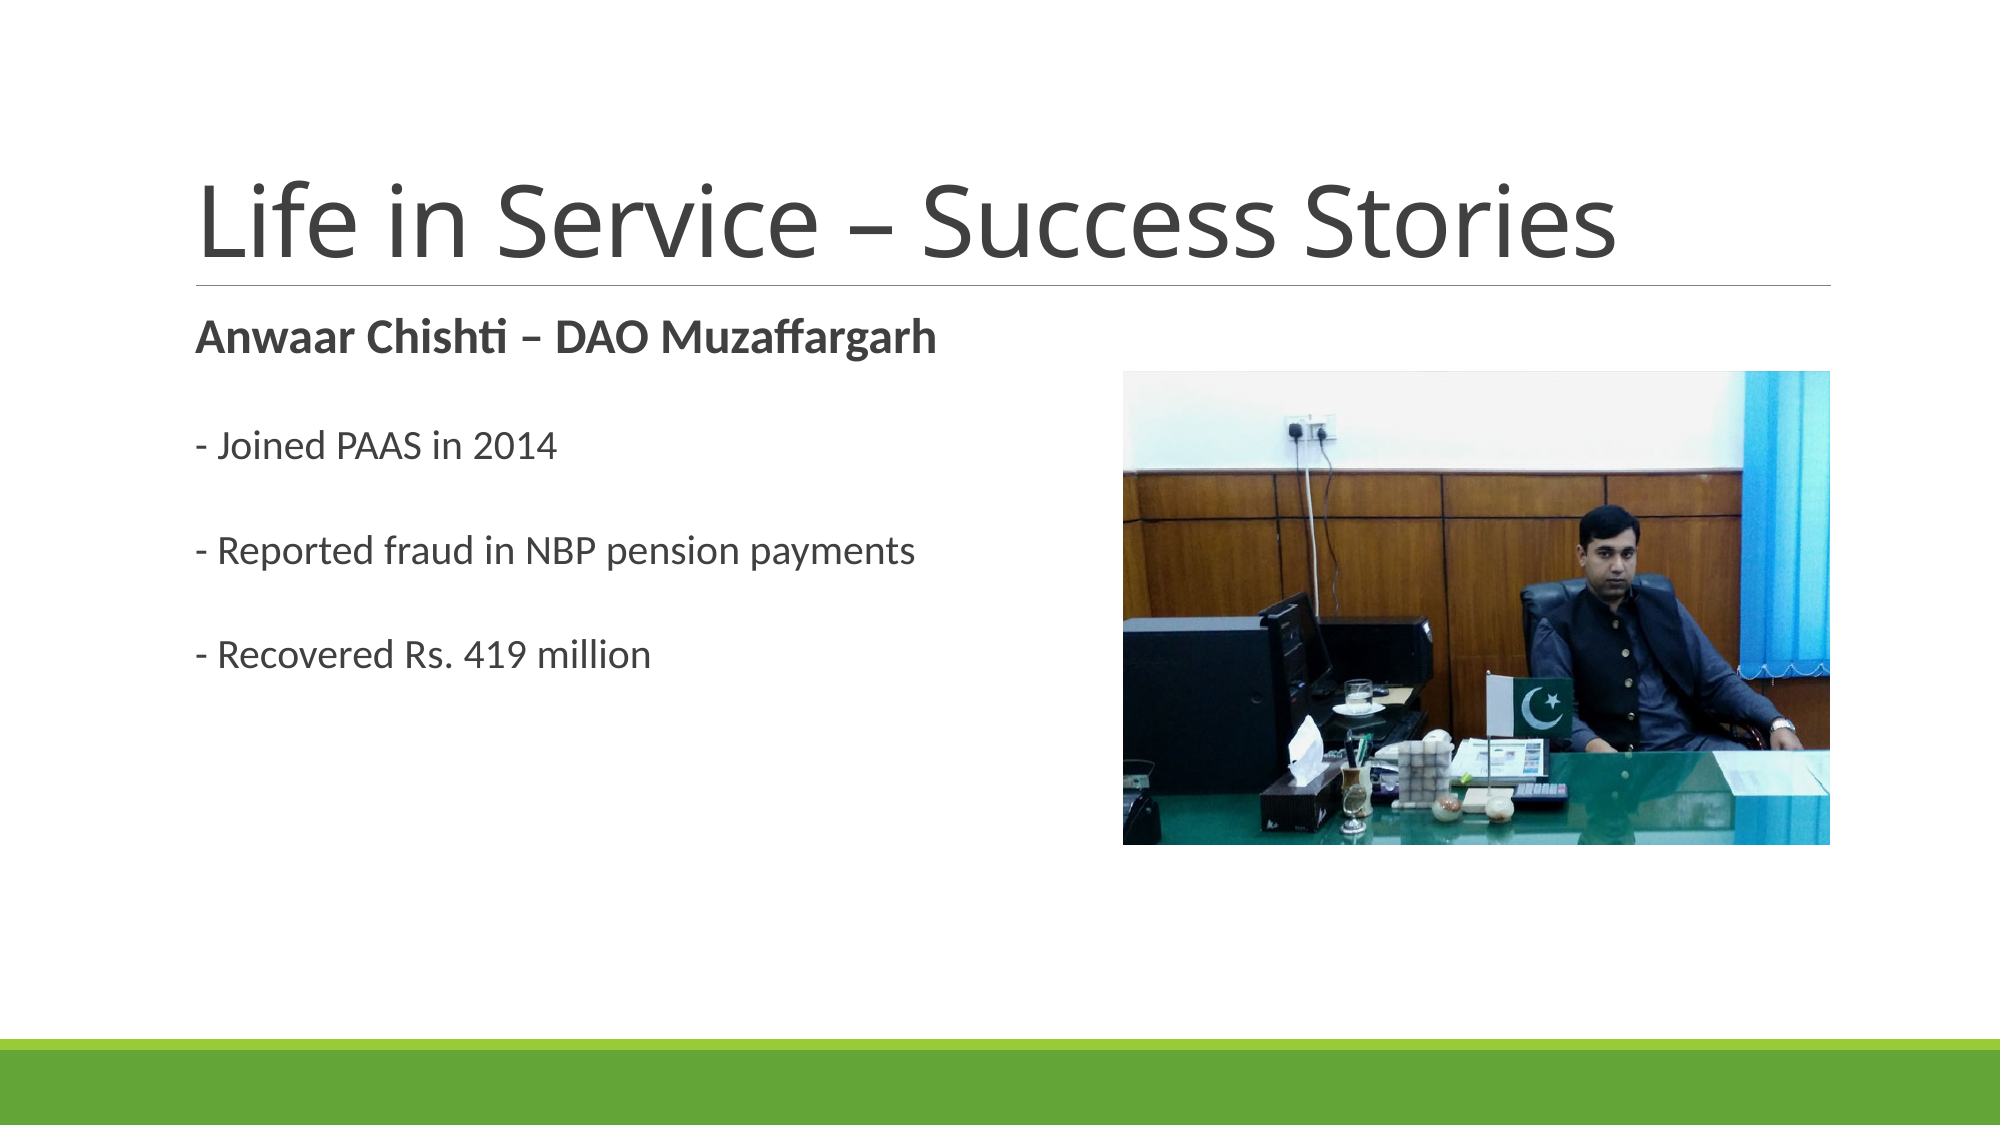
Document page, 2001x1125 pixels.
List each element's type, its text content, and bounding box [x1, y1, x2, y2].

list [1123, 370, 1831, 846]
title Life in Service – Success Stories [180, 47, 1830, 285]
list Anwaar Chishti – DAO Muzaffargarh - Joined PAAS in 2014 - Reported fraud in NBP pension payments - Recovered Rs. 419 million [180, 302, 990, 963]
